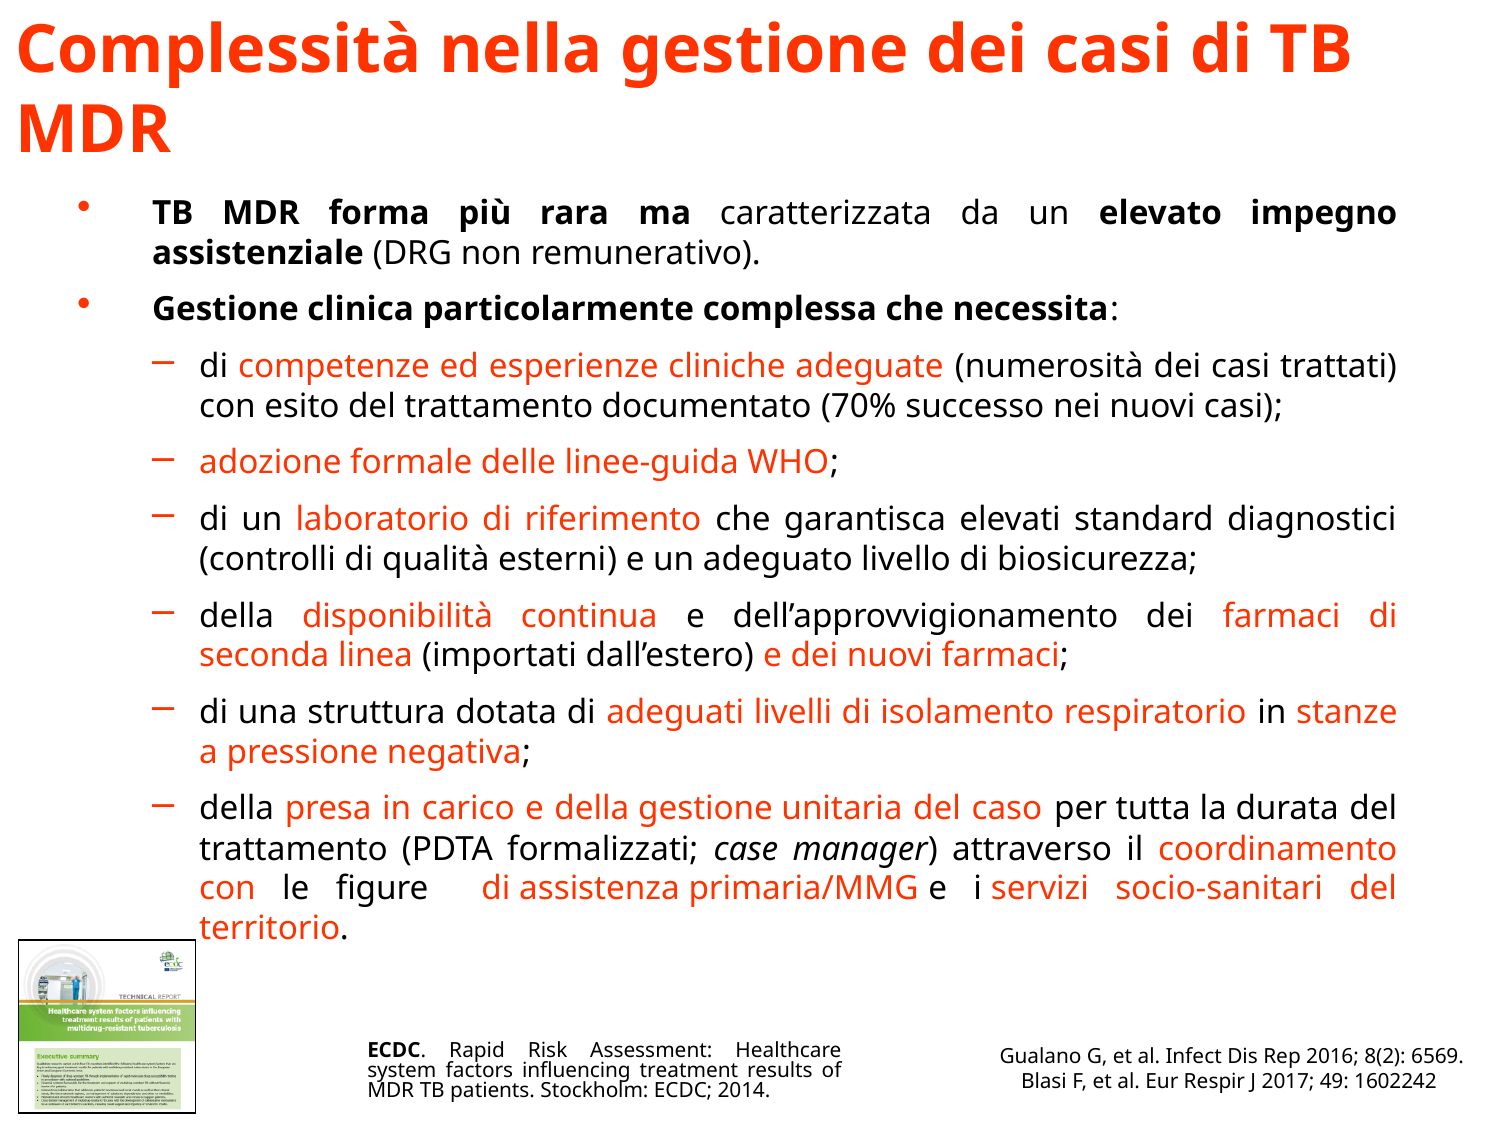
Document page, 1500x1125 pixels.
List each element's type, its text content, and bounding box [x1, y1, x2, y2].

text_box Gualano G, et al. Infect Dis Rep 2016; 8(2): 6569. Blasi F, et al. Eur Respir J 2017; 49: 1602242 [962, 1034, 1500, 1100]
picture [18, 940, 196, 1113]
title Complessità nella gestione dei casi di TB MDR [0, 10, 1500, 162]
text_box TB MDR forma più rara ma caratterizzata da un elevato impegno assistenziale (DRG non remunerativo). Gestione clinica particolarmente complessa che necessita: di competenze ed esperienze cliniche adeguate (numerosità dei casi trattati) con esito del trattamento documentato (70% successo nei nuovi casi); adozione formale delle linee-guida WHO; di un laboratorio di riferimento che garantisca elevati standard diagnostici (controlli di qualità esterni) e un adeguato livello di biosicurezza; della disponibilità continua e dell’approvvigionamento dei farmaci di seconda linea (importati dall’estero) e dei nuovi farmaci; di una struttura dotata di adeguati livelli di isolamento respiratorio in stanze a pressione negativa; della presa in carico e della gestione unitaria del caso per tutta la durata del trattamento (PDTA formalizzati; case manager) attraverso il coordinamento con le figure di assistenza primaria/MMG e i servizi socio-sanitari del territorio. [62, 183, 1413, 1011]
text_box ECDC. Rapid Risk Assessment: Healthcare system factors influencing treatment results of MDR TB patients. Stockholm: ECDC; 2014. [277, 1033, 857, 1109]
